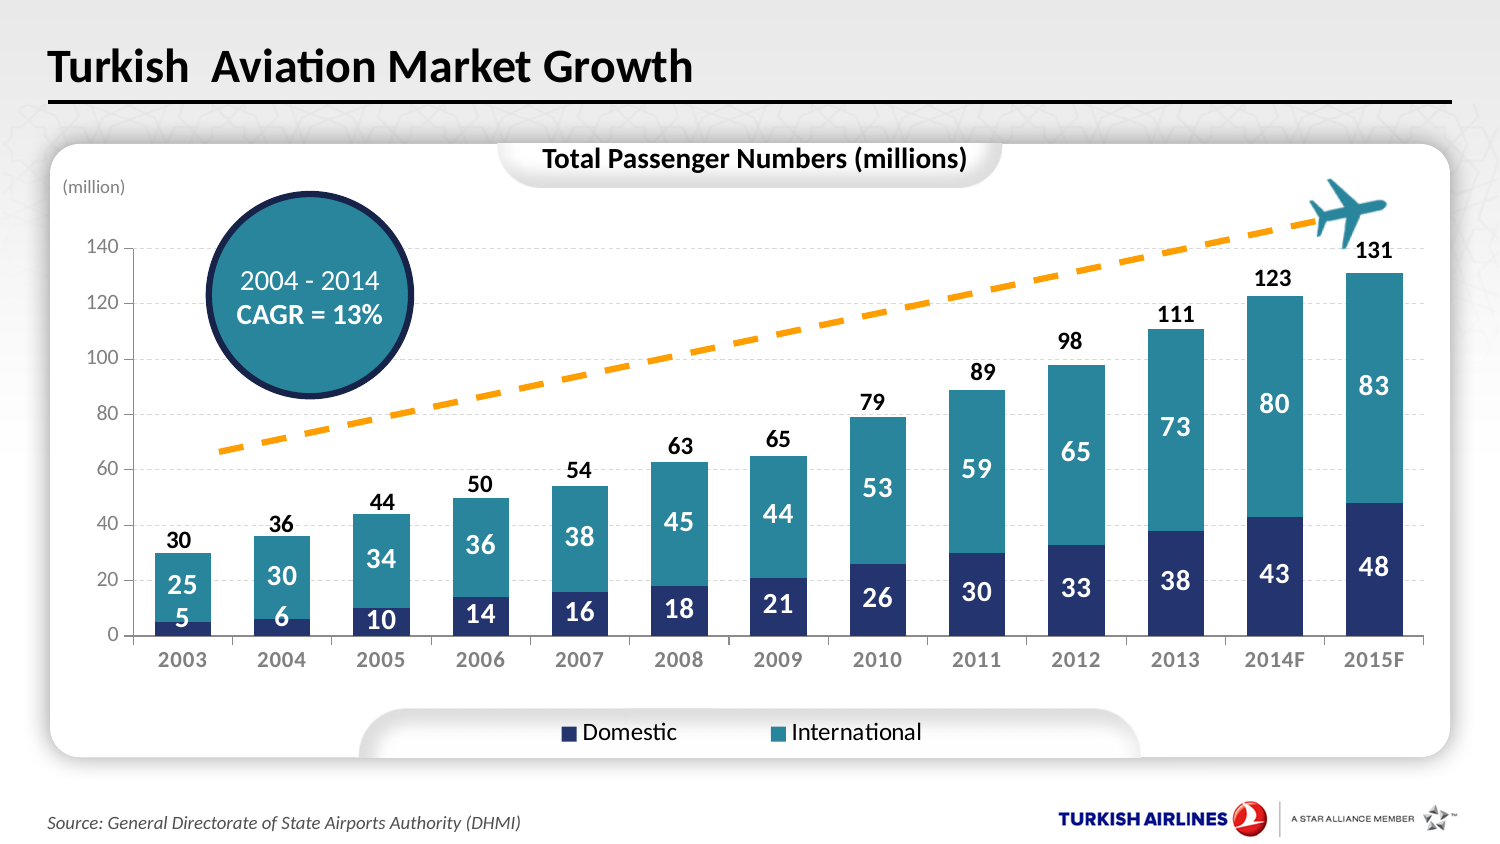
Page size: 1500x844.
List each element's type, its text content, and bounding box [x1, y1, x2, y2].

chart [58, 189, 1447, 768]
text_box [225, 194, 1310, 479]
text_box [49, 132, 1451, 758]
text_box Source: General Directorate of State Airports Authority (DHMI) [36, 788, 1071, 839]
picture [0, 0, 1500, 844]
text_box (million) [43, 167, 49, 205]
title Turkish Aviation Market Growth [35, 2, 1449, 132]
